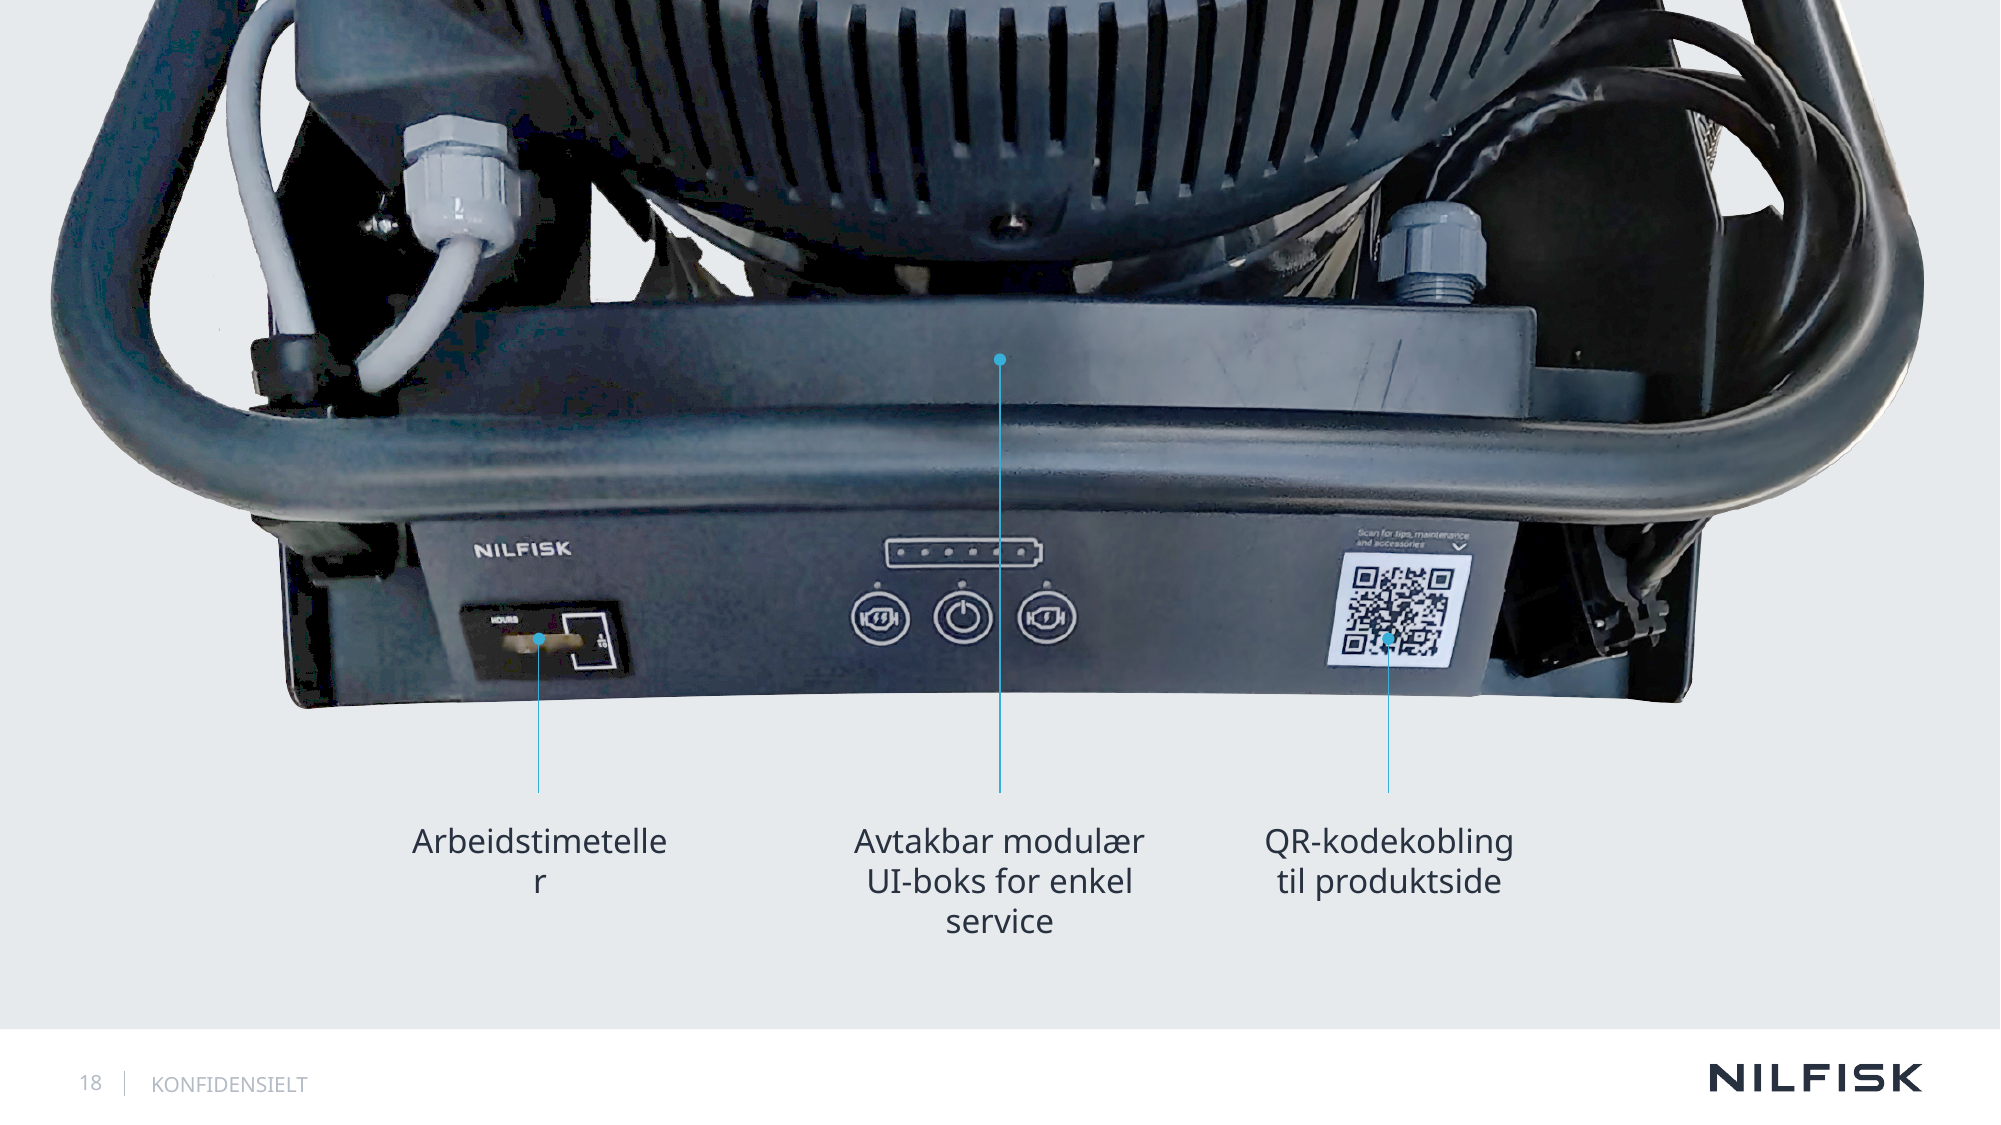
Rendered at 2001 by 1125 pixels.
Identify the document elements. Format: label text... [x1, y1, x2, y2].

slide_number 18 [78, 1071, 123, 1097]
text_box QR-kodekobling til produktside [1246, 812, 1534, 908]
footer KONFIDENSIELT [151, 1071, 494, 1097]
picture [1676, 1030, 1956, 1125]
picture [0, 0, 2000, 771]
text_box [0, 771, 2000, 1030]
text_box Arbeidstimeteller [390, 812, 690, 908]
text_box Avtakbar modulær UI-boks for enkel service [818, 812, 1182, 948]
